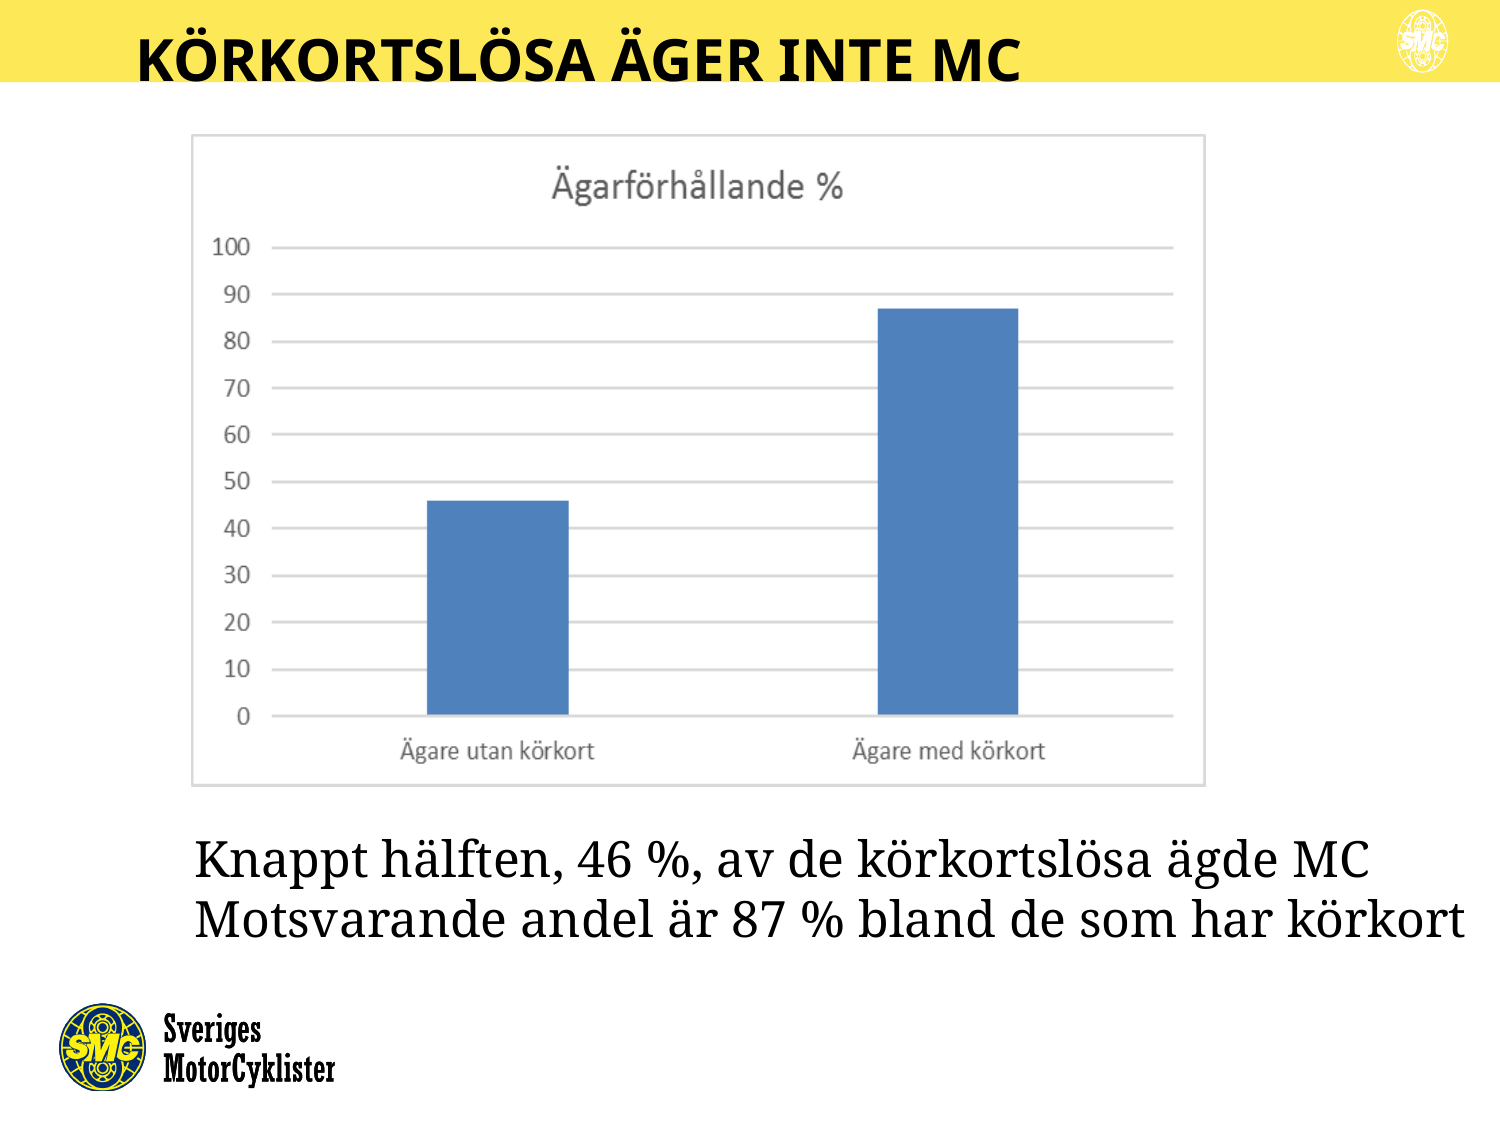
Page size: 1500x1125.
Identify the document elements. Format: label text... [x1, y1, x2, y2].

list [191, 134, 1206, 787]
text_box Knappt hälften, 46 %, av de körkortslösa ägde MC Motsvarande andel är 87 % bland de som har körkort [179, 819, 1481, 955]
title körkortslösa äger inte mc [120, 54, 1420, 101]
